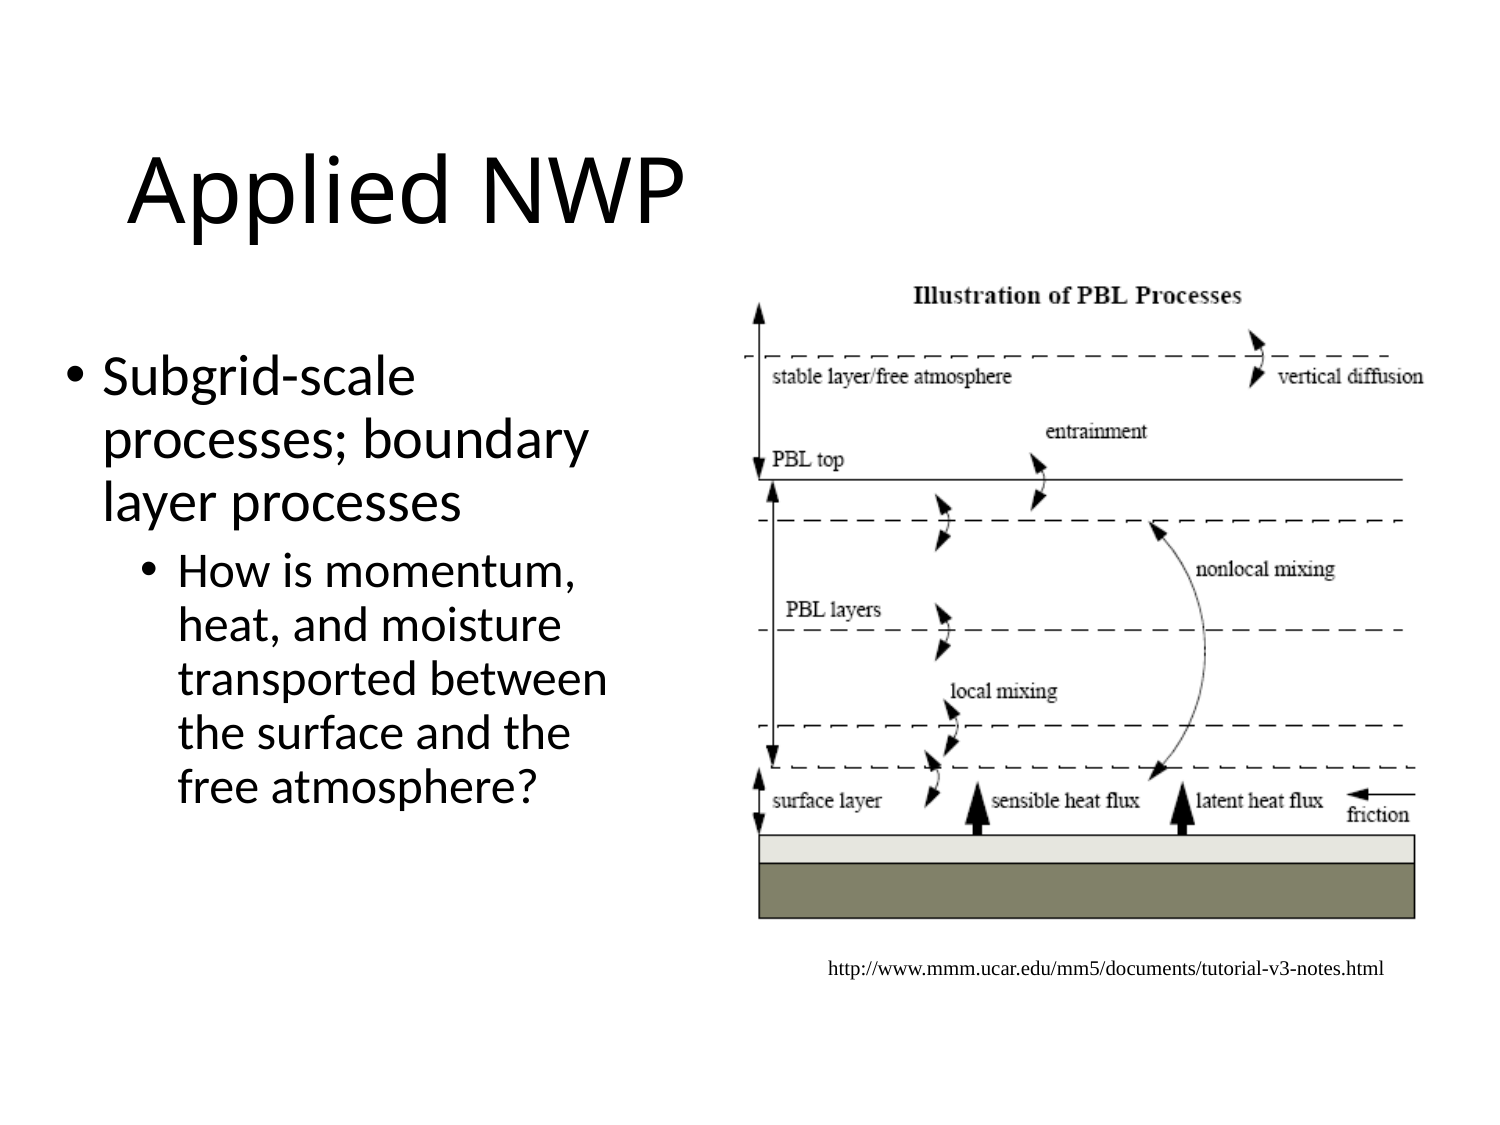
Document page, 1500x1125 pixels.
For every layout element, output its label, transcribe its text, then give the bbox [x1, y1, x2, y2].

title Applied NWP [112, 99, 1388, 288]
picture [718, 257, 1451, 938]
text_box http://www.mmm.ucar.edu/mm5/documents/tutorial-v3-notes.html [813, 947, 1400, 988]
list Subgrid-scale processes; boundary layer processes How is momentum, heat, and moisture transported between the surface and the free atmosphere? [50, 337, 675, 1013]
